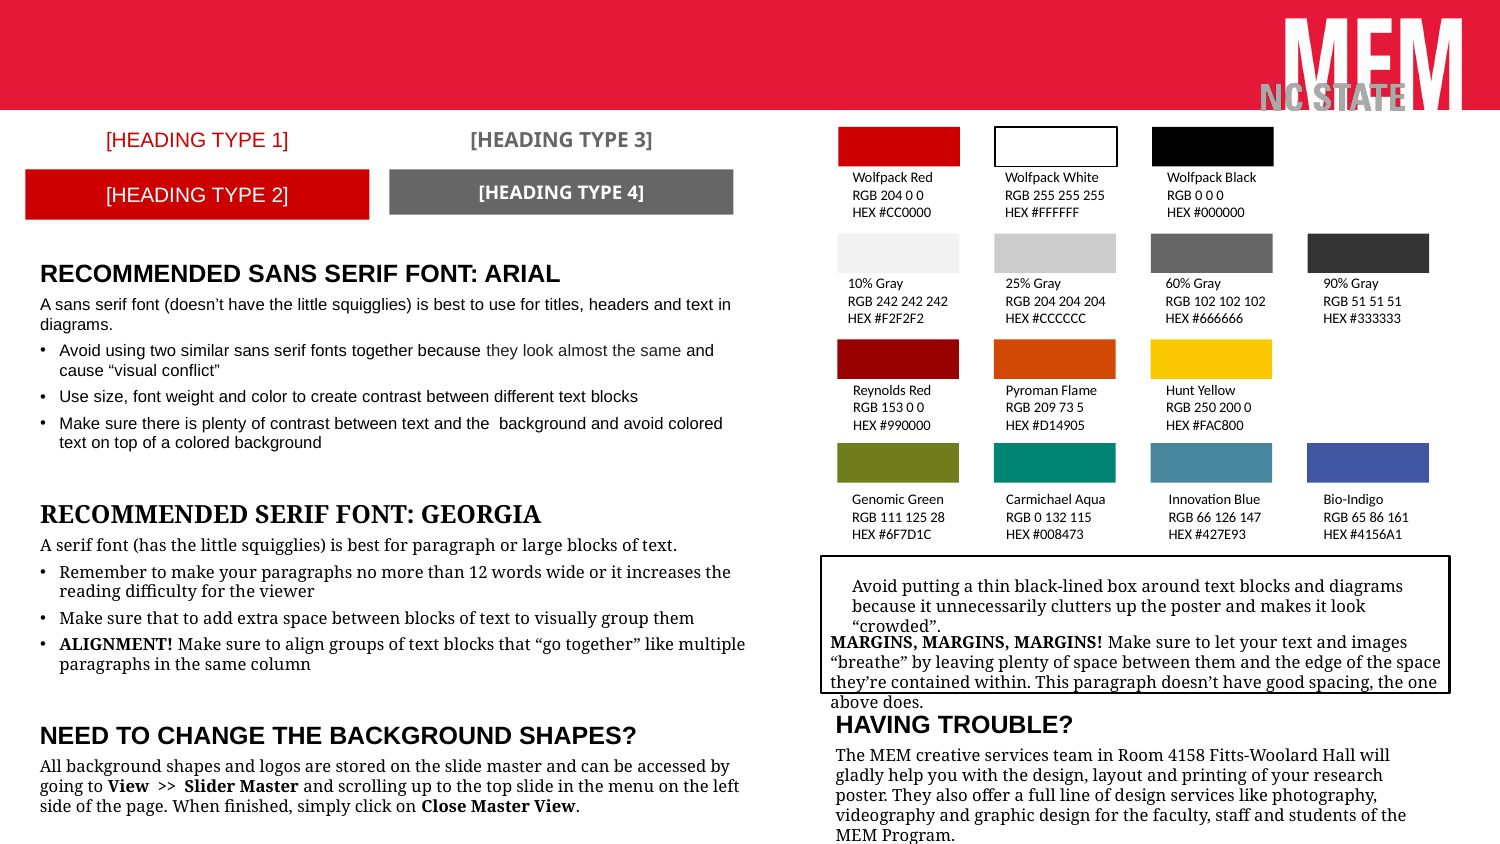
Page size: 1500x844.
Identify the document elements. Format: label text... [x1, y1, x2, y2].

text_box [993, 125, 1119, 168]
text_box MARGINS, MARGINS, MARGINS! Make sure to let your text and images “breathe” by leaving plenty of space between them and the edge of the space they’re contained within. This paragraph doesn’t have good spacing, the one above does. [815, 624, 1468, 719]
text_box Carmichael Aqua RGB 0 132 115 HEX #008473 [991, 491, 1125, 550]
text_box Wolfpack Red RGB 204 0 0 HEX #CC0000 [837, 168, 960, 229]
text_box Pyroman Flame RGB 209 73 5 HEX #D14905 [991, 387, 1121, 441]
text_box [837, 233, 1430, 274]
text_box Innovation Blue RGB 66 126 147 HEX #427E93 [1153, 491, 1280, 550]
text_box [837, 442, 1430, 483]
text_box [837, 339, 1273, 380]
text_box [836, 125, 962, 168]
text_box [1150, 125, 1276, 168]
text_box Wolfpack White RGB 255 255 255 HEX #FFFFFF [990, 160, 1122, 229]
text_box Hunt Yellow RGB 250 200 0 HEX #FAC800 [1151, 385, 1273, 441]
text_box Genomic Green RGB 111 125 28 HEX #6F7D1C [837, 490, 963, 550]
text_box HAVING TROUBLE? The MEM creative services team in Room 4158 Fitts-Woolard Hall will gladly help you with the design, layout and printing of your research poster. They also offer a full line of design services like photography, videography and graphic design for the faculty, staff and students of the MEM Program. [820, 701, 1454, 844]
text_box [HEADING TYPE 4] [389, 169, 734, 215]
picture [1261, 18, 1462, 111]
text_box [HEADING TYPE 2] [25, 169, 370, 220]
text_box 10% Gray RGB 242 242 242 HEX #F2F2F2 [833, 277, 965, 334]
text_box 25% Gray RGB 204 204 204 HEX #CCCCCC [990, 282, 1125, 334]
text_box RECOMMENDED SERIF FONT: GEORGIA A serif font (has the little squigglies) is best for paragraph or large blocks of text. Remember to make your paragraphs no more than 12 words wide or it increases the reading difficulty for the viewer Make sure that to add extra space between blocks of text to visually group them ALIGNMENT! Make sure to align groups of text blocks that “go together” like multiple paragraphs in the same column [25, 491, 770, 682]
text_box [HEADING TYPE 1] [25, 119, 370, 160]
text_box Wolfpack Black RGB 0 0 0 HEX #000000 [1152, 160, 1274, 229]
text_box RECOMMENDED SANS SERIF FONT: ARIAL A sans serif font (doesn’t have the little squigglies) is best to use for titles, headers and text in diagrams. Avoid using two similar sans serif fonts together because they look almost the same and cause “visual conflict” Use size, font weight and color to create contrast between different text blocks Make sure there is plenty of contrast between text and the background and avoid colored text on top of a colored background [25, 250, 770, 460]
text_box [HEADING TYPE 3] [389, 119, 734, 160]
text_box NEED TO CHANGE THE BACKGROUND SHAPES? All background shapes and logos are stored on the slide master and can be accessed by going to View >> Slider Master and scrolling up to the top slide in the menu on the left side of the page. When finished, simply click on Close Master View. [25, 712, 770, 824]
text_box [819, 554, 1452, 624]
text_box Reynolds Red RGB 153 0 0 HEX #990000 [838, 386, 960, 441]
text_box 90% Gray RGB 51 51 51 HEX #333333 [1308, 279, 1432, 334]
text_box Bio-Indigo RGB 65 86 161 HEX #4156A1 [1308, 489, 1431, 550]
text_box Avoid putting a thin black-lined box around text blocks and diagrams because it unnecessarily clutters up the poster and makes it look “crowded”. [837, 568, 1450, 624]
text_box 60% Gray RGB 102 102 102 HEX #666666 [1150, 282, 1282, 334]
